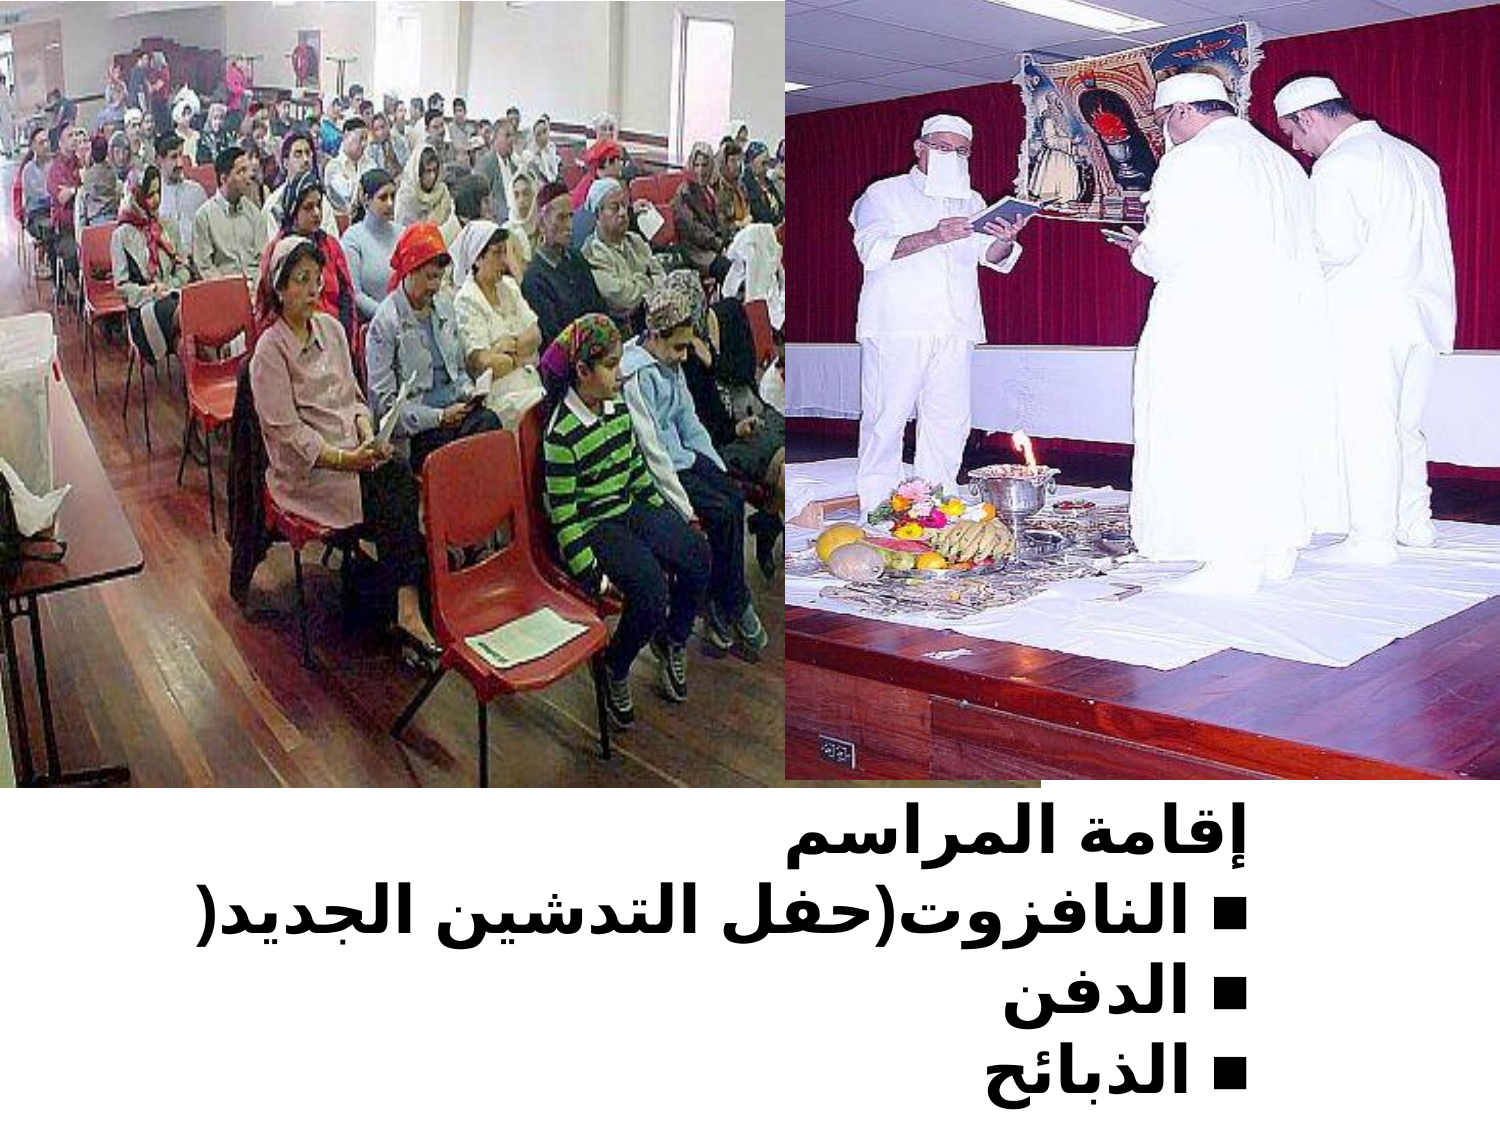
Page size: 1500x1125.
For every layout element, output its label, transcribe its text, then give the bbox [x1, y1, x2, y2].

picture [0, 0, 1500, 789]
text_box إقامة المراسم ■ النافزوت(حفل التدشين الجديد( ■ الدفن ■ الذبائح [53, 788, 1266, 1114]
